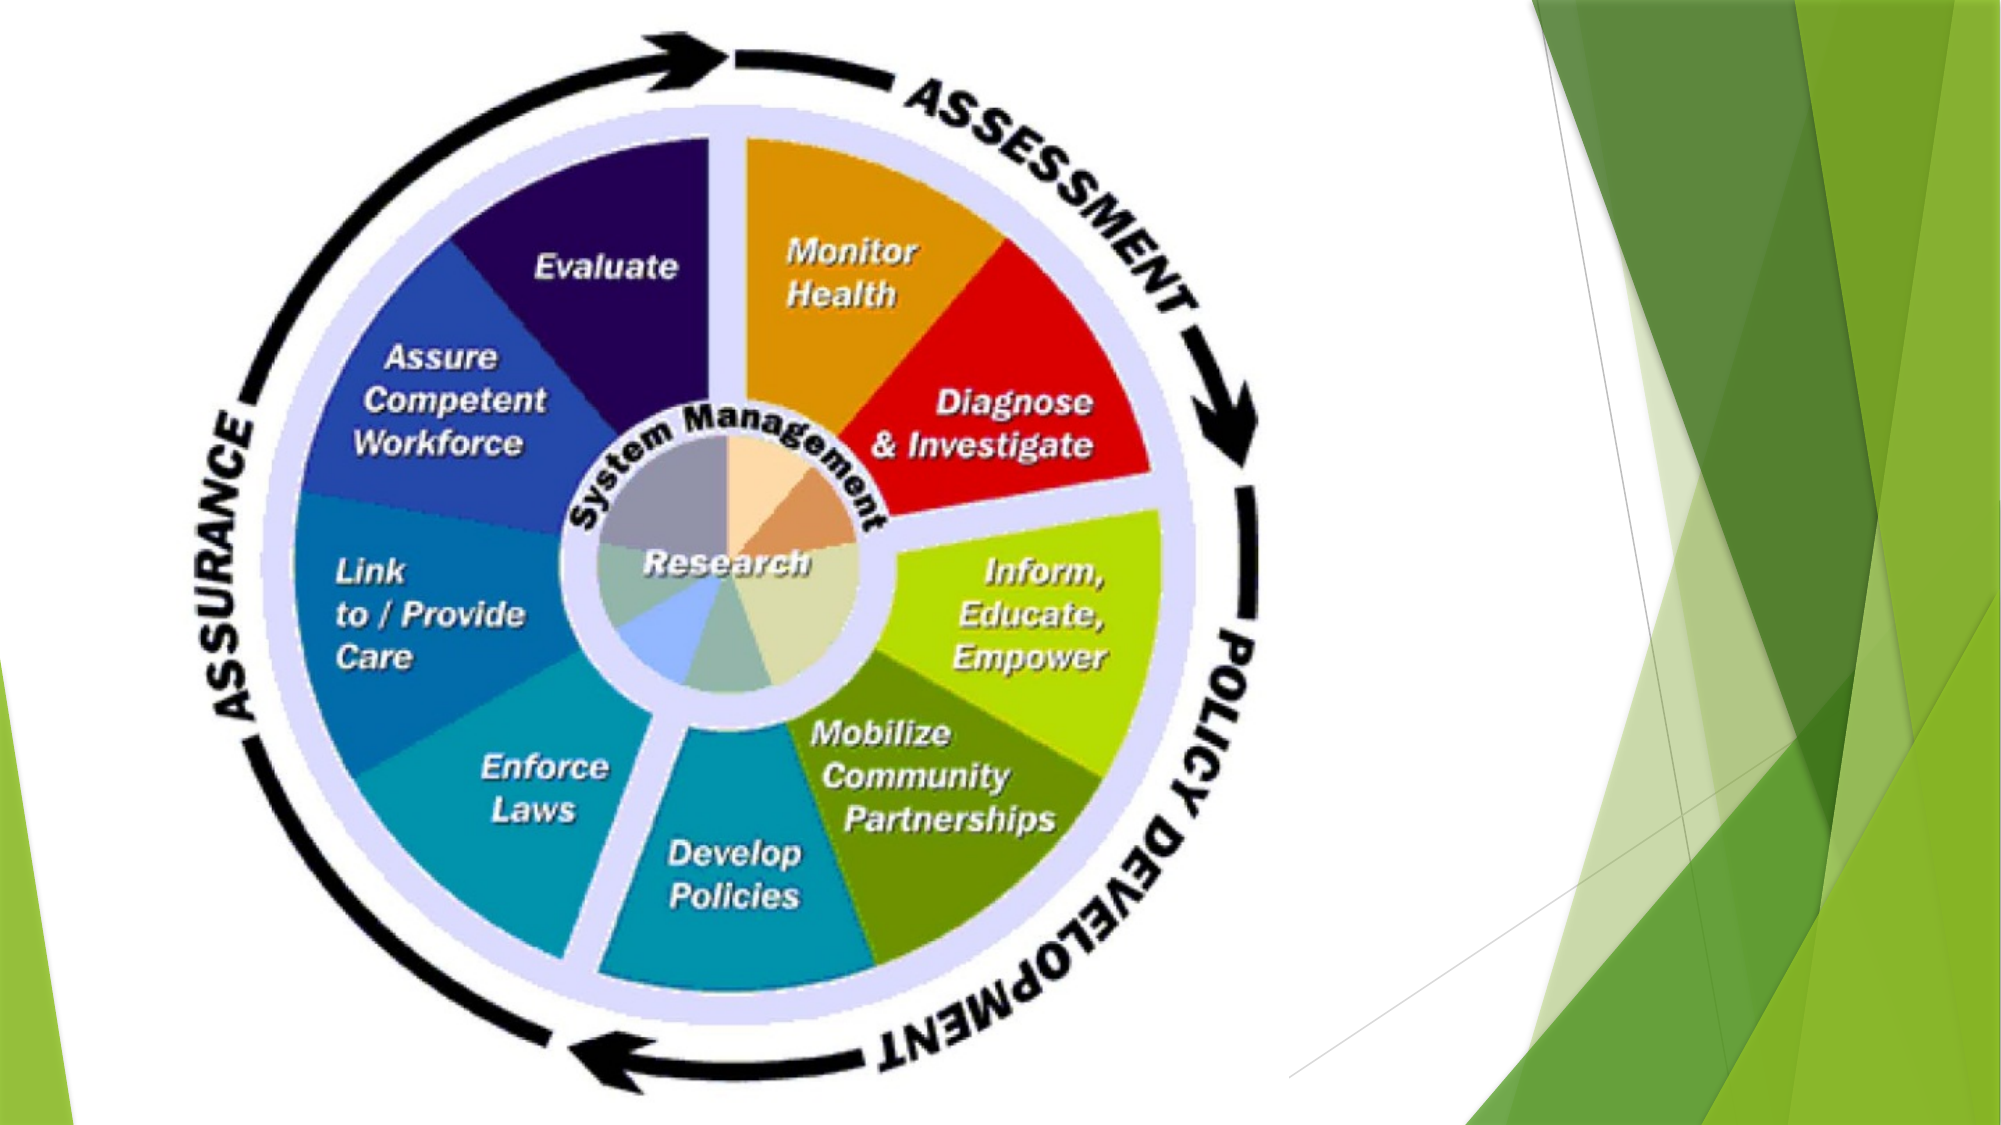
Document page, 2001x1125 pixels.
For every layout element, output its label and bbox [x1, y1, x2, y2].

picture [175, 11, 1290, 1125]
